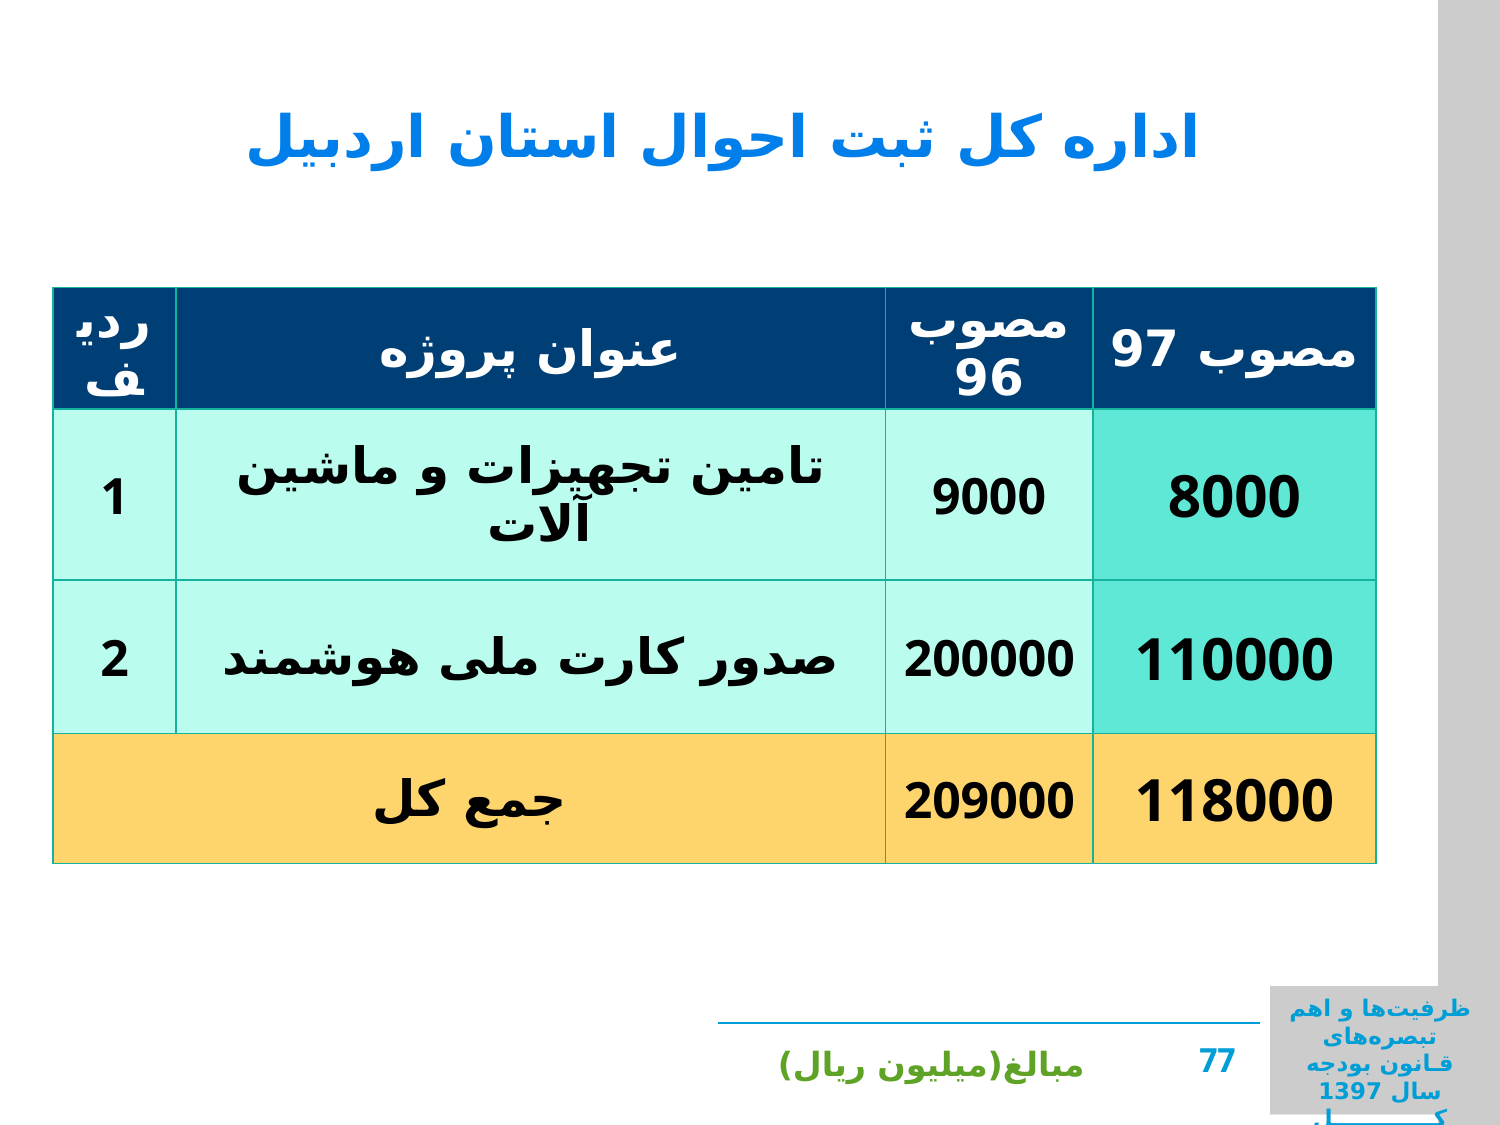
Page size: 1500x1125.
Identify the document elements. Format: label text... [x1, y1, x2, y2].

table_cell صدور کارت ملی هوشمند [177, 581, 885, 733]
table_header عنوان پروژه [177, 288, 885, 408]
text_box 77 [1123, 1033, 1249, 1125]
table_cell 9000 [886, 410, 1092, 579]
table_header مصوب 96 [886, 288, 1092, 408]
text_box مبالغ(میلیون ریال) [763, 1036, 1100, 1091]
table_cell جمع کل [54, 734, 885, 863]
table_header مصوب 97 [1094, 288, 1265, 408]
table_cell 2 [54, 581, 175, 733]
table_cell 8000 [1094, 410, 1265, 579]
table_cell 200000 [886, 581, 1092, 733]
table_header ردیف [54, 288, 175, 408]
table_cell 110000 [1094, 581, 1265, 733]
table_cell 1 [54, 410, 175, 579]
table_cell 118000 [1094, 734, 1265, 863]
title اداره کل ثبت احوال استان اردبیل [0, 60, 1265, 209]
picture [1270, 0, 1500, 1125]
table_cell تامین تجهیزات و ماشین آلات [177, 410, 885, 579]
table_cell 209000 [886, 734, 1092, 863]
